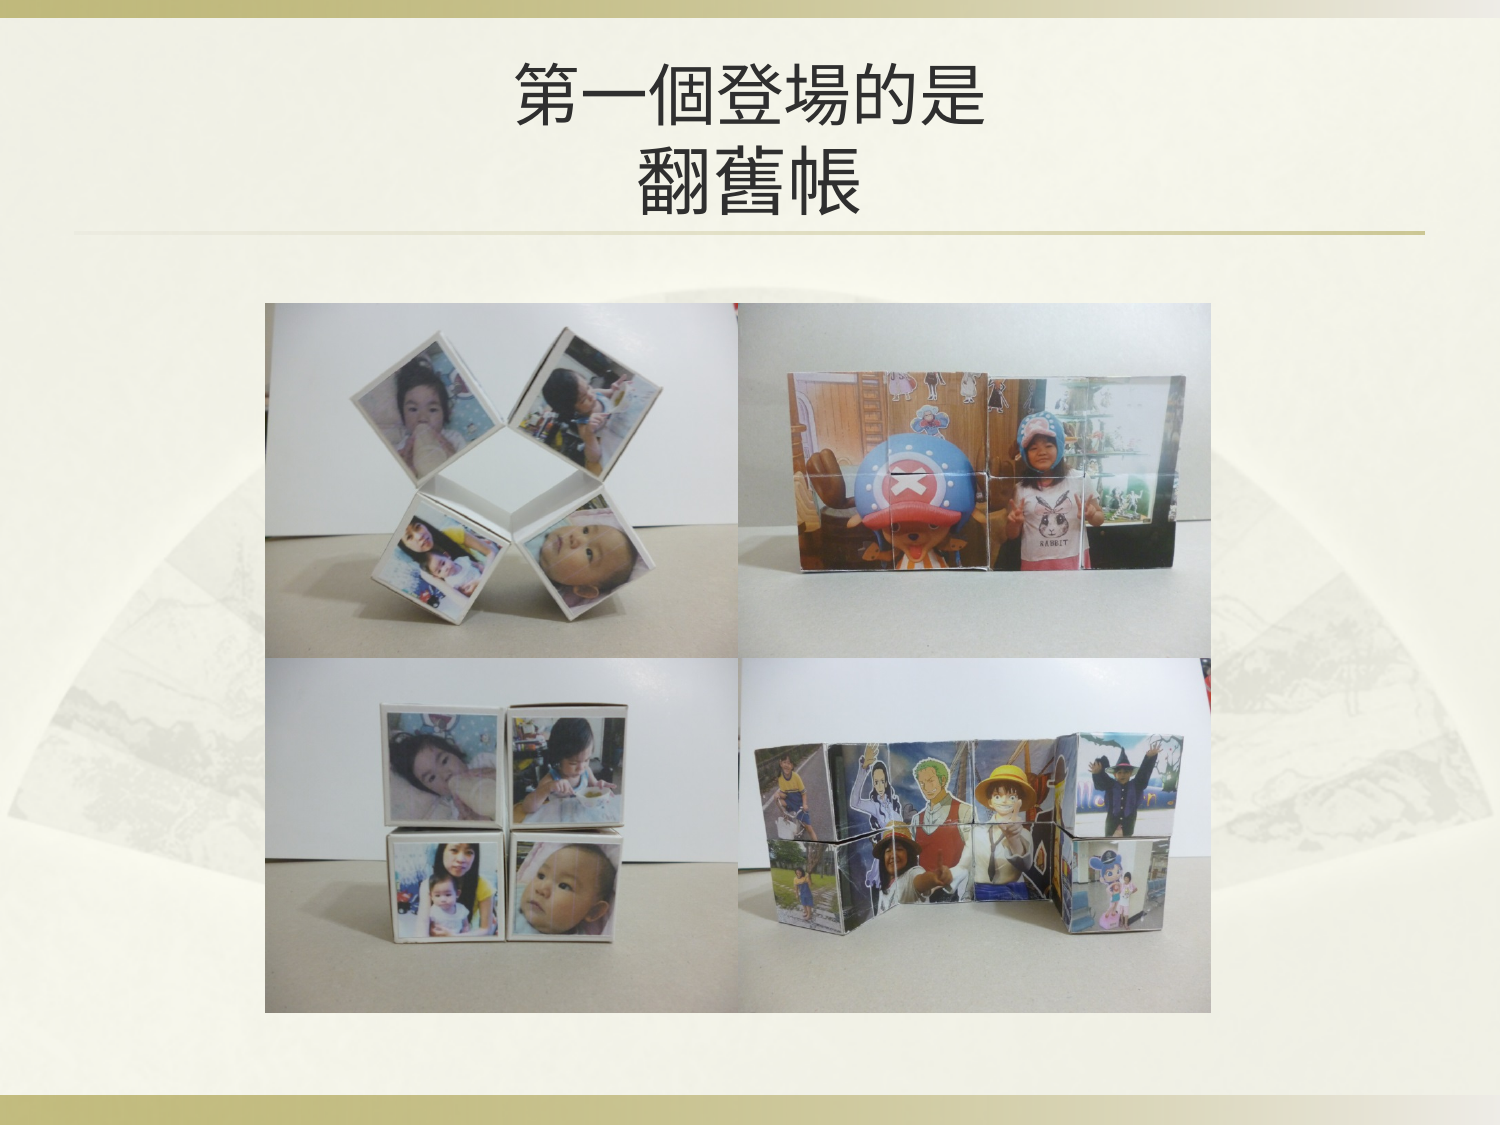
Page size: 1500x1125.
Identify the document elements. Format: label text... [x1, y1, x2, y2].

title 第一個登場的是 翻舊帳 [75, 45, 1425, 233]
picture [265, 302, 1212, 1013]
